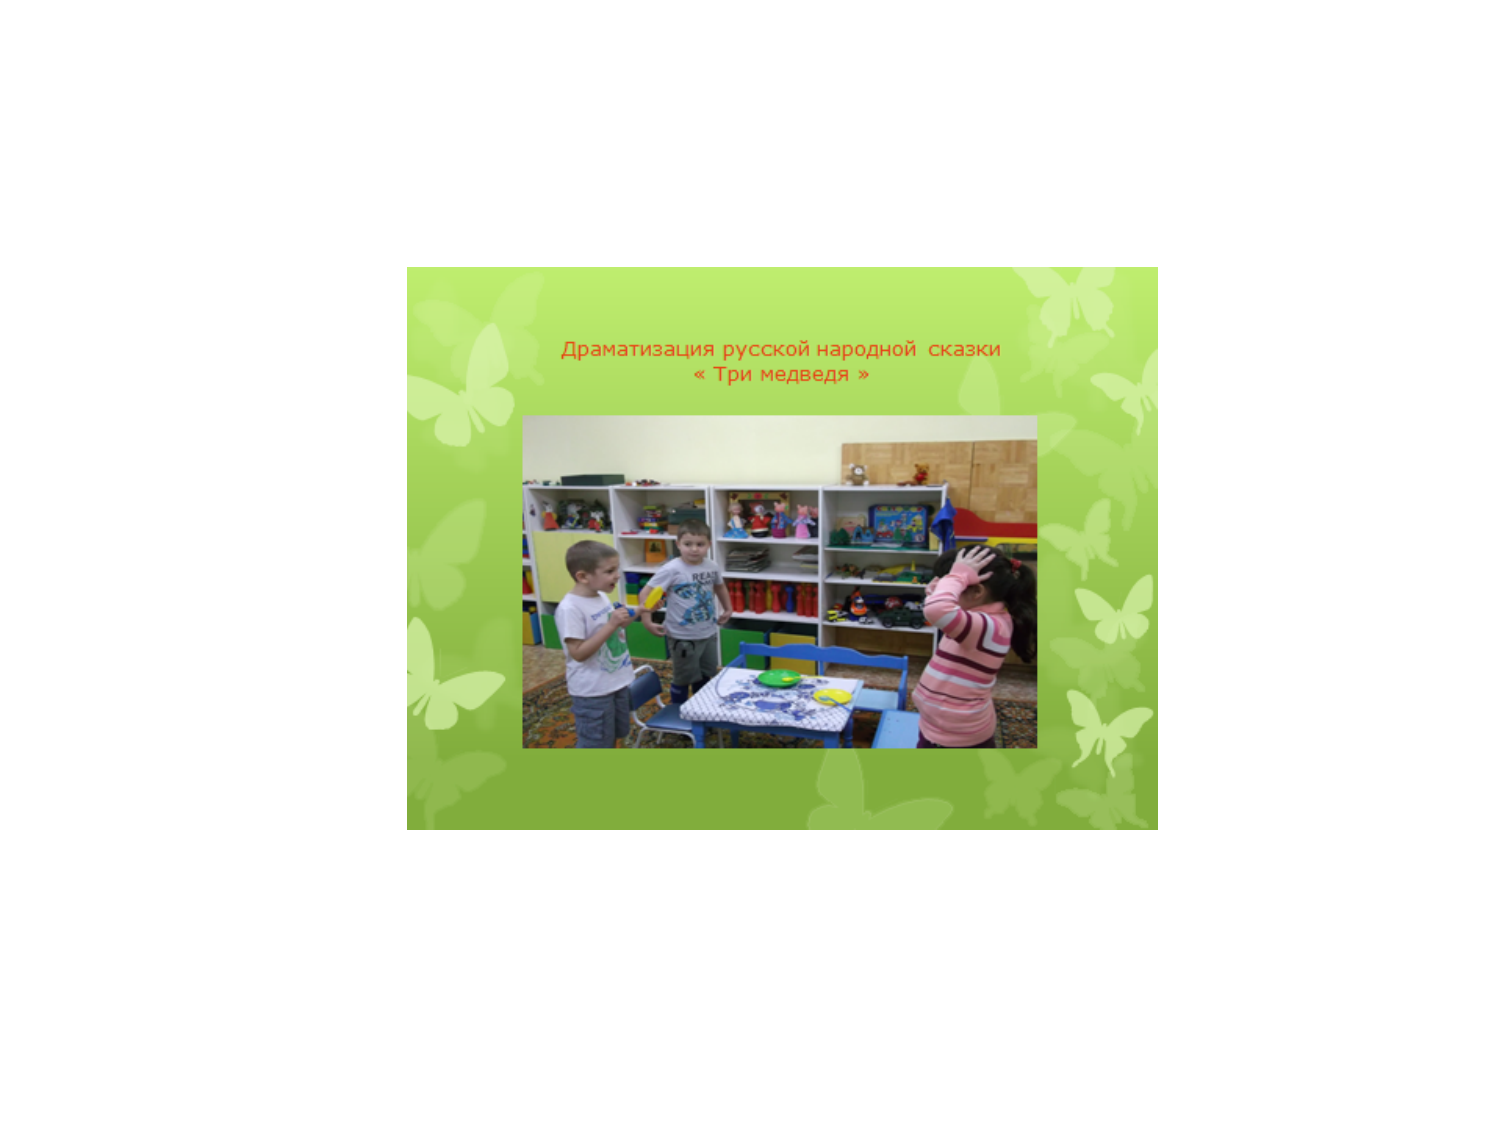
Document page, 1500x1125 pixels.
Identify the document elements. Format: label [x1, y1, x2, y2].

picture [407, 266, 1158, 830]
